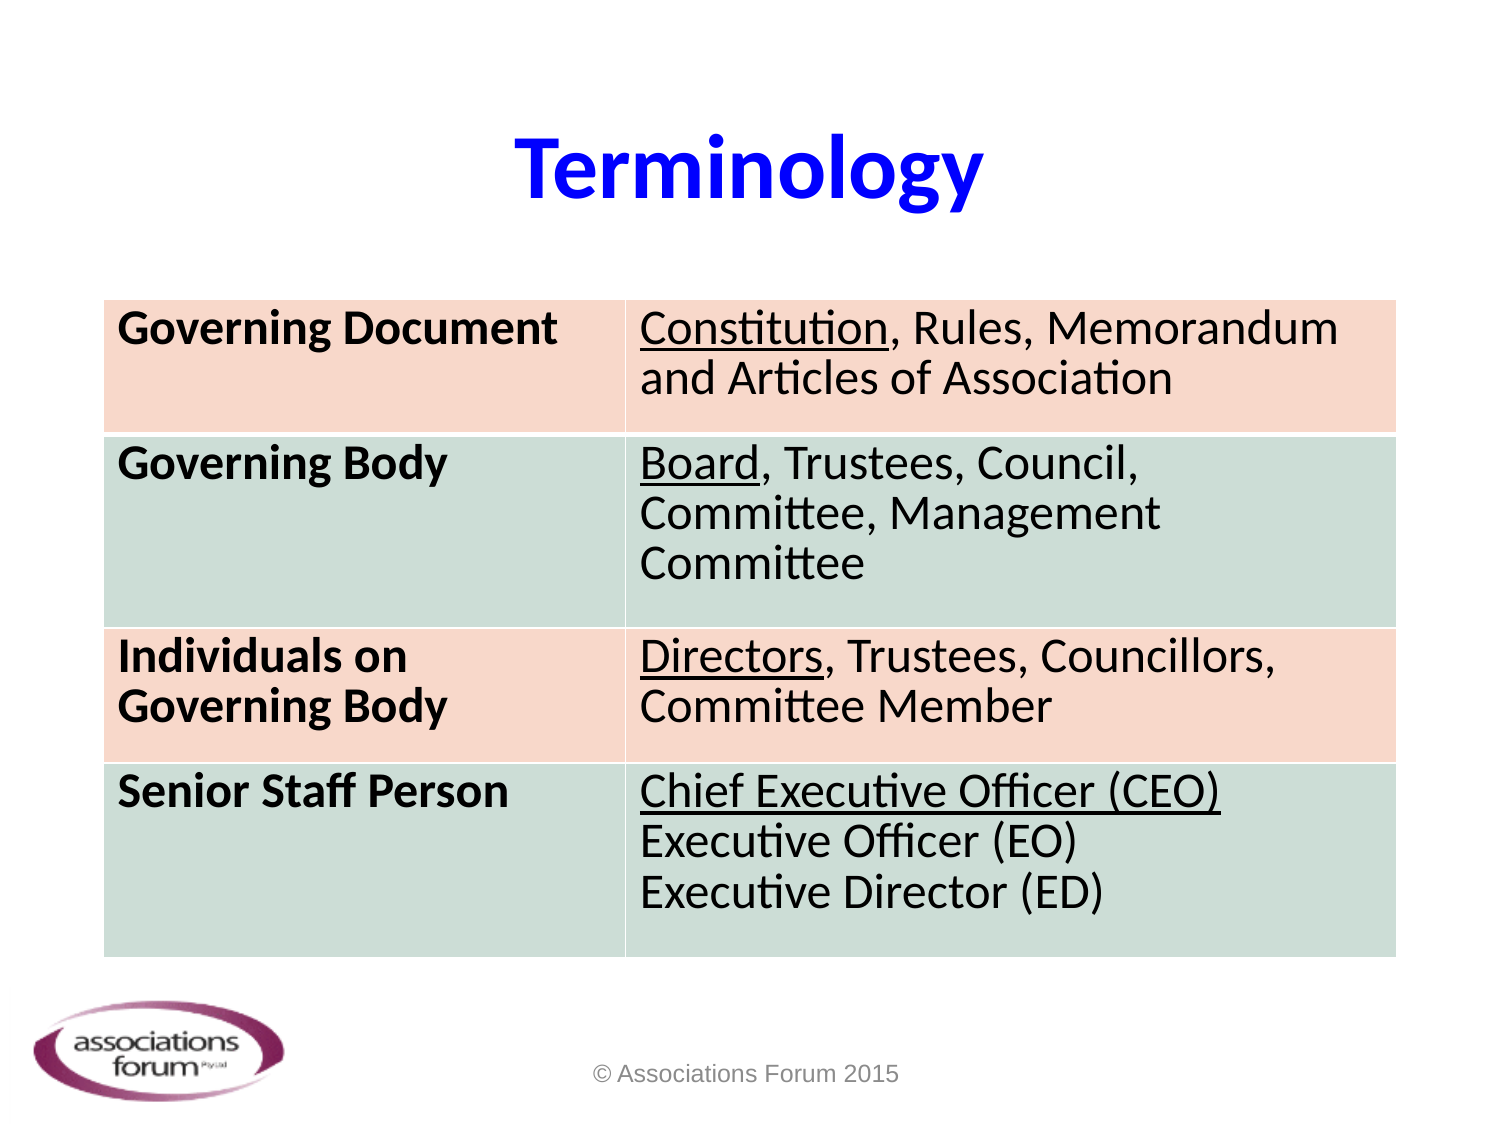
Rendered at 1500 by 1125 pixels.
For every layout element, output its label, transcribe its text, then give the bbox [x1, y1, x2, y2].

table_cell Individuals on Governing Body [104, 629, 625, 762]
table_cell Board, Trustees, Council, Committee, Management Committee [626, 437, 1396, 627]
title Terminology [103, 59, 1397, 278]
footer © Associations Forum 2015 [496, 1042, 1004, 1103]
table_cell Chief Executive Officer (CEO) Executive Officer (EO) Executive Director (ED) [626, 764, 1396, 957]
table_cell Senior Staff Person [104, 764, 625, 957]
table_cell Directors, Trustees, Councillors, Committee Member [626, 629, 1396, 762]
picture [9, 987, 313, 1124]
table_header Governing Document [104, 300, 625, 432]
table_cell Governing Body [104, 437, 625, 627]
table_header Constitution, Rules, Memorandum and Articles of Association [626, 300, 1396, 432]
